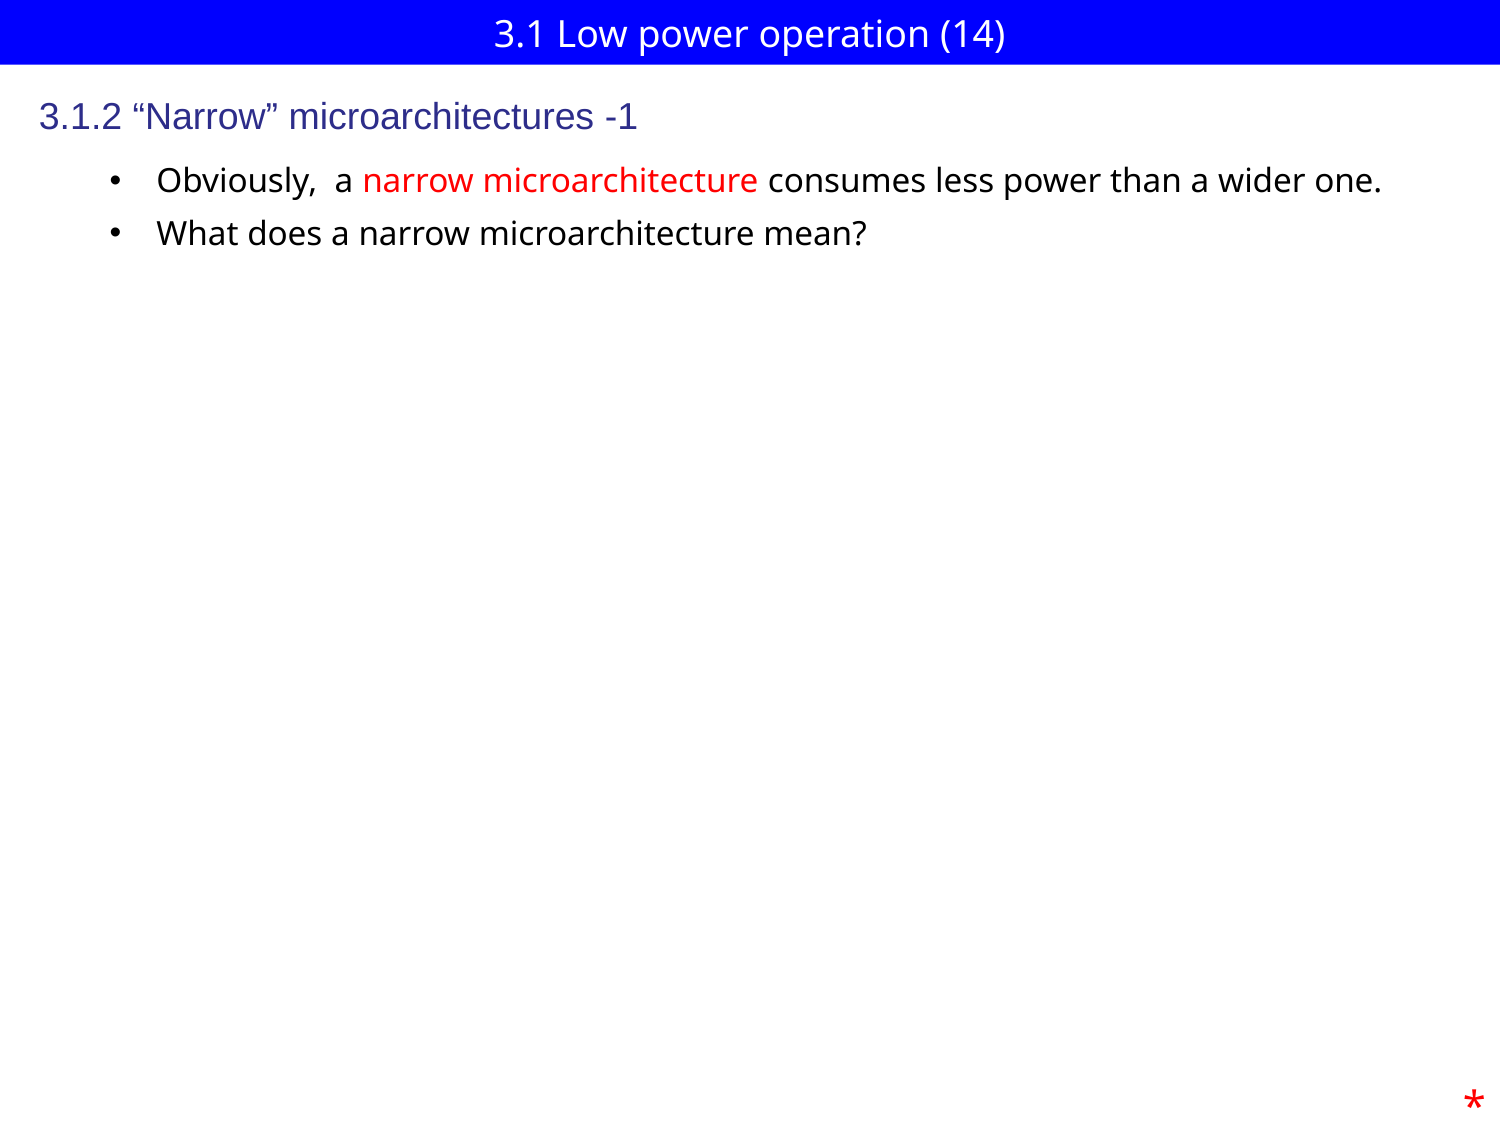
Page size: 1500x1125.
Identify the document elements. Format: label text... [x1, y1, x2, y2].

text_box Obviously, a narrow microarchitecture consumes less power than a wider one. What does a narrow microarchitecture mean? [94, 152, 1399, 260]
text_box 3.1.2 “Narrow” microarchitectures -1 [24, 85, 654, 145]
text_box * [1448, 1071, 1500, 1125]
title 3.1 Low power operation (14) [0, 0, 1500, 65]
